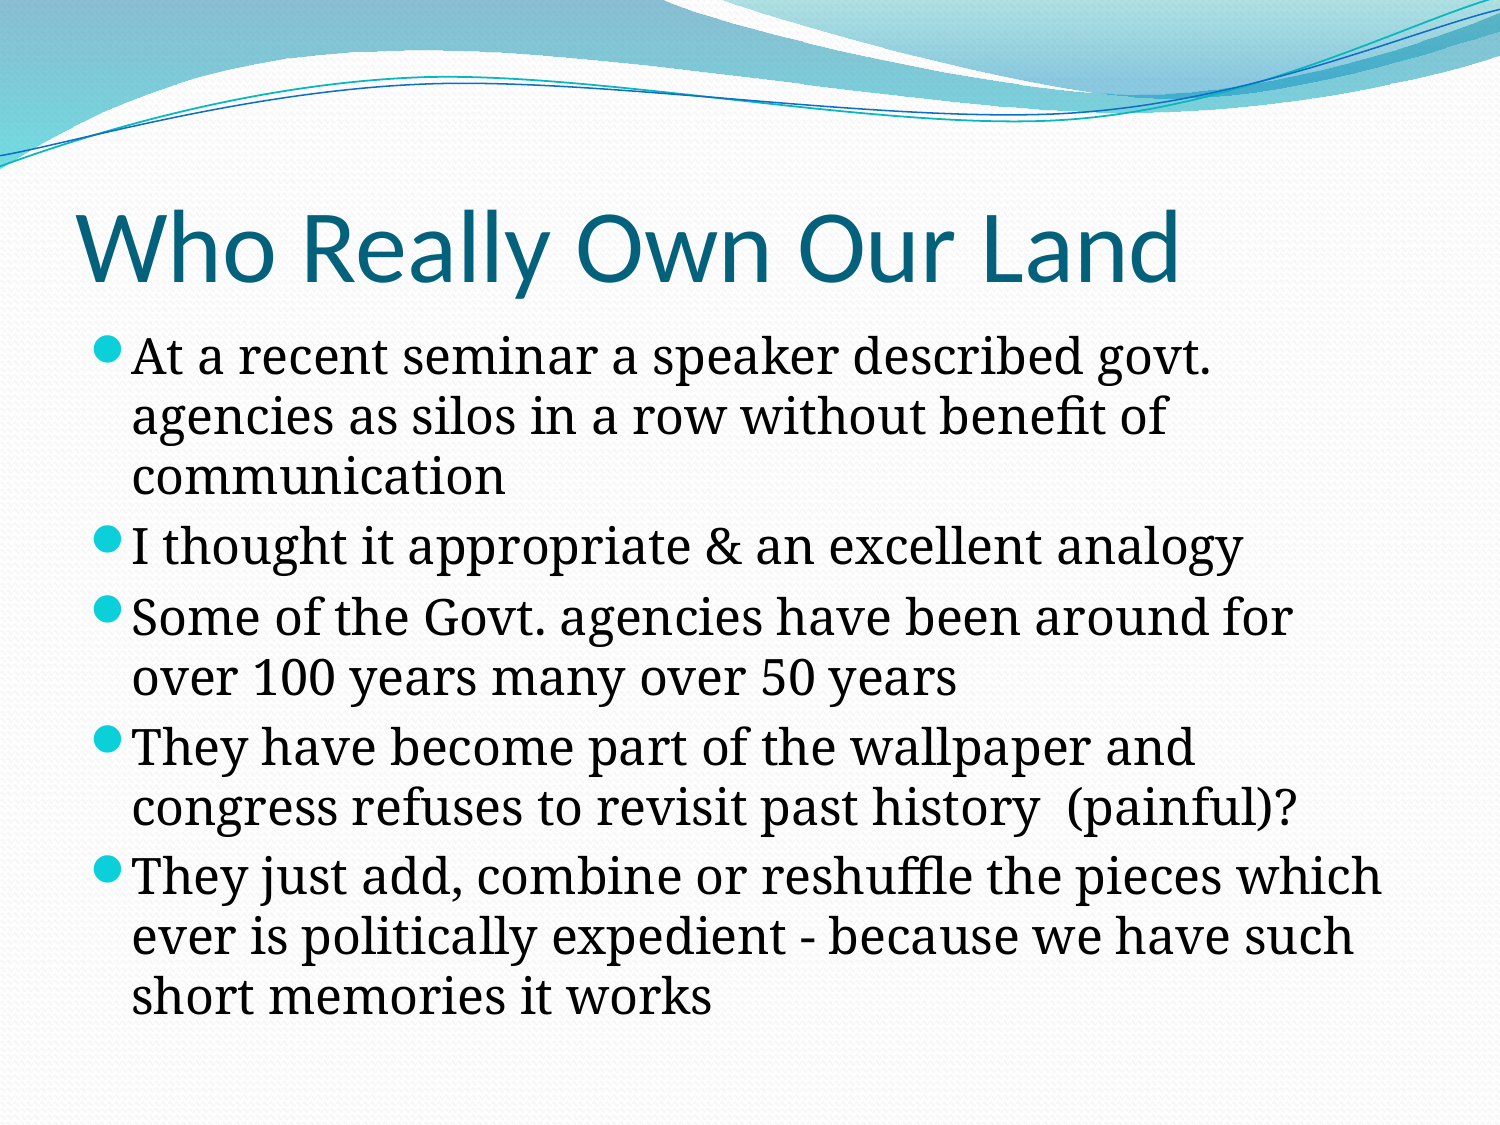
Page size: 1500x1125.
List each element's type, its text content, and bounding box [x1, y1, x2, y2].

title Who Really Own Our Land [75, 115, 1425, 303]
list At a recent seminar a speaker described govt. agencies as silos in a row without benefit of communication I thought it appropriate & an excellent analogy Some of the Govt. agencies have been around for over 100 years many over 50 years They have become part of the wallpaper and congress refuses to revisit past history (painful)? They just add, combine or reshuffle the pieces which ever is politically expedient - because we have such short memories it works [75, 317, 1425, 1038]
